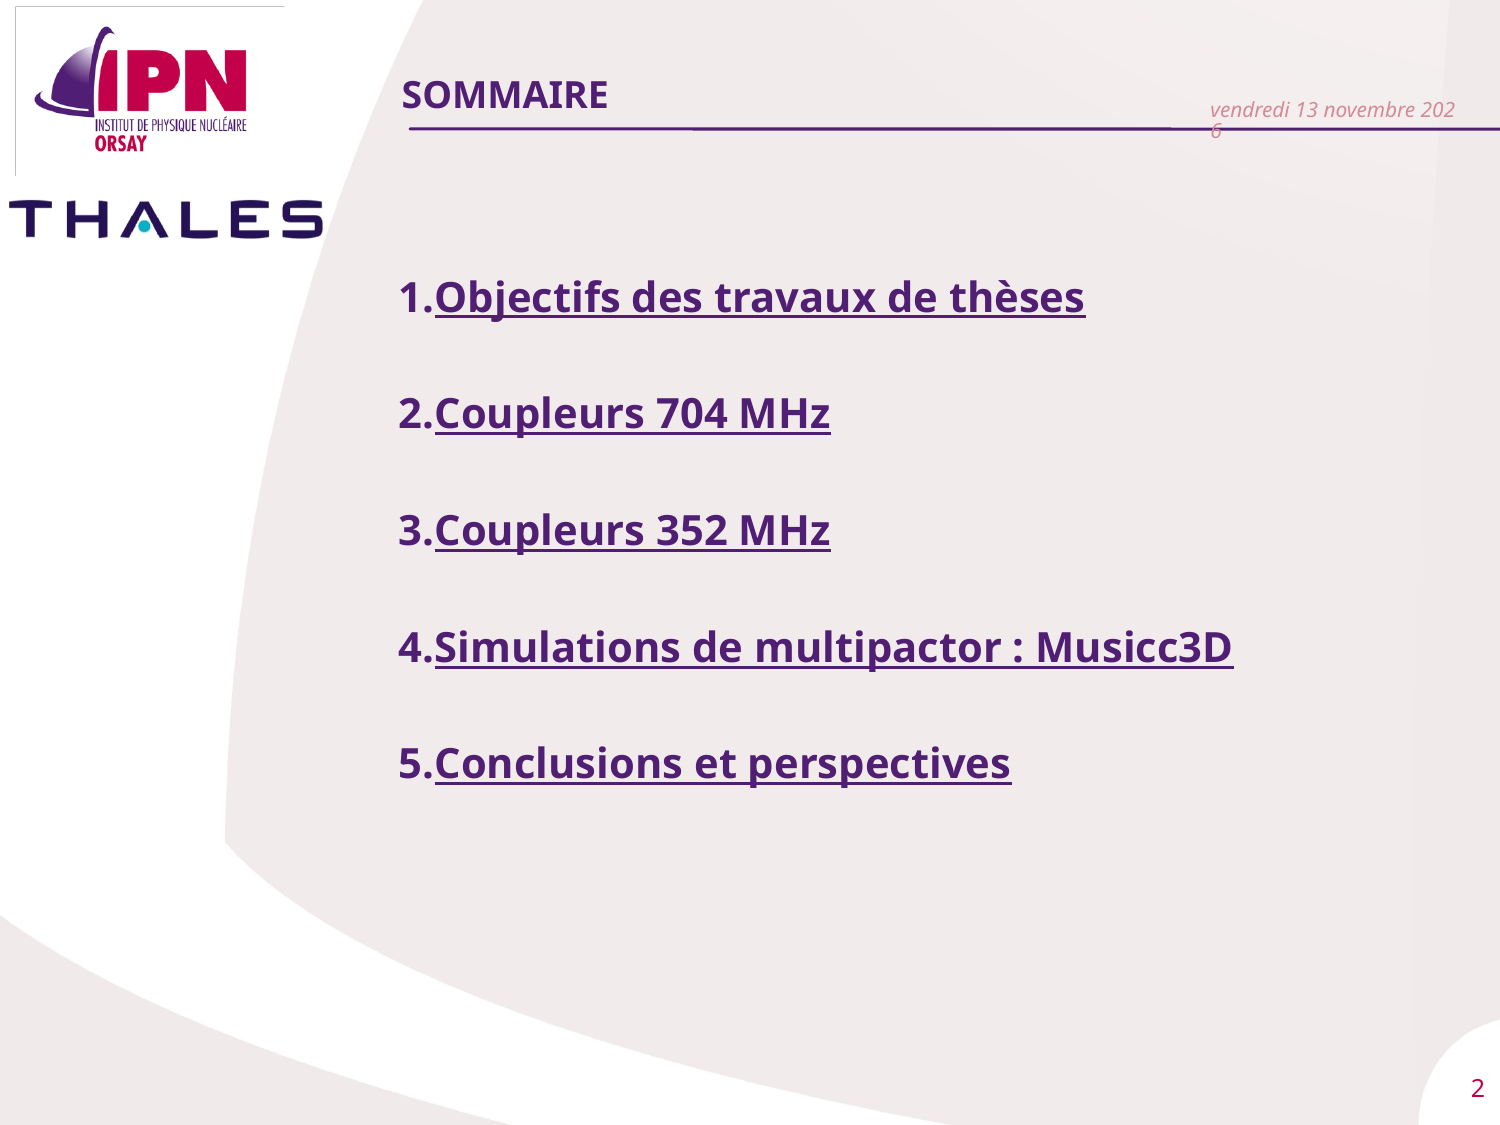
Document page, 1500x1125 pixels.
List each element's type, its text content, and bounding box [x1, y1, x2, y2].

title Sommaire [386, 35, 1465, 153]
text_box Objectifs des travaux de thèses Coupleurs 704 MHz Coupleurs 352 MHz Simulations de multipactor : Musicc3D Conclusions et perspectives [383, 263, 1430, 949]
picture [0, 0, 1500, 1125]
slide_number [1195, 80, 1477, 141]
